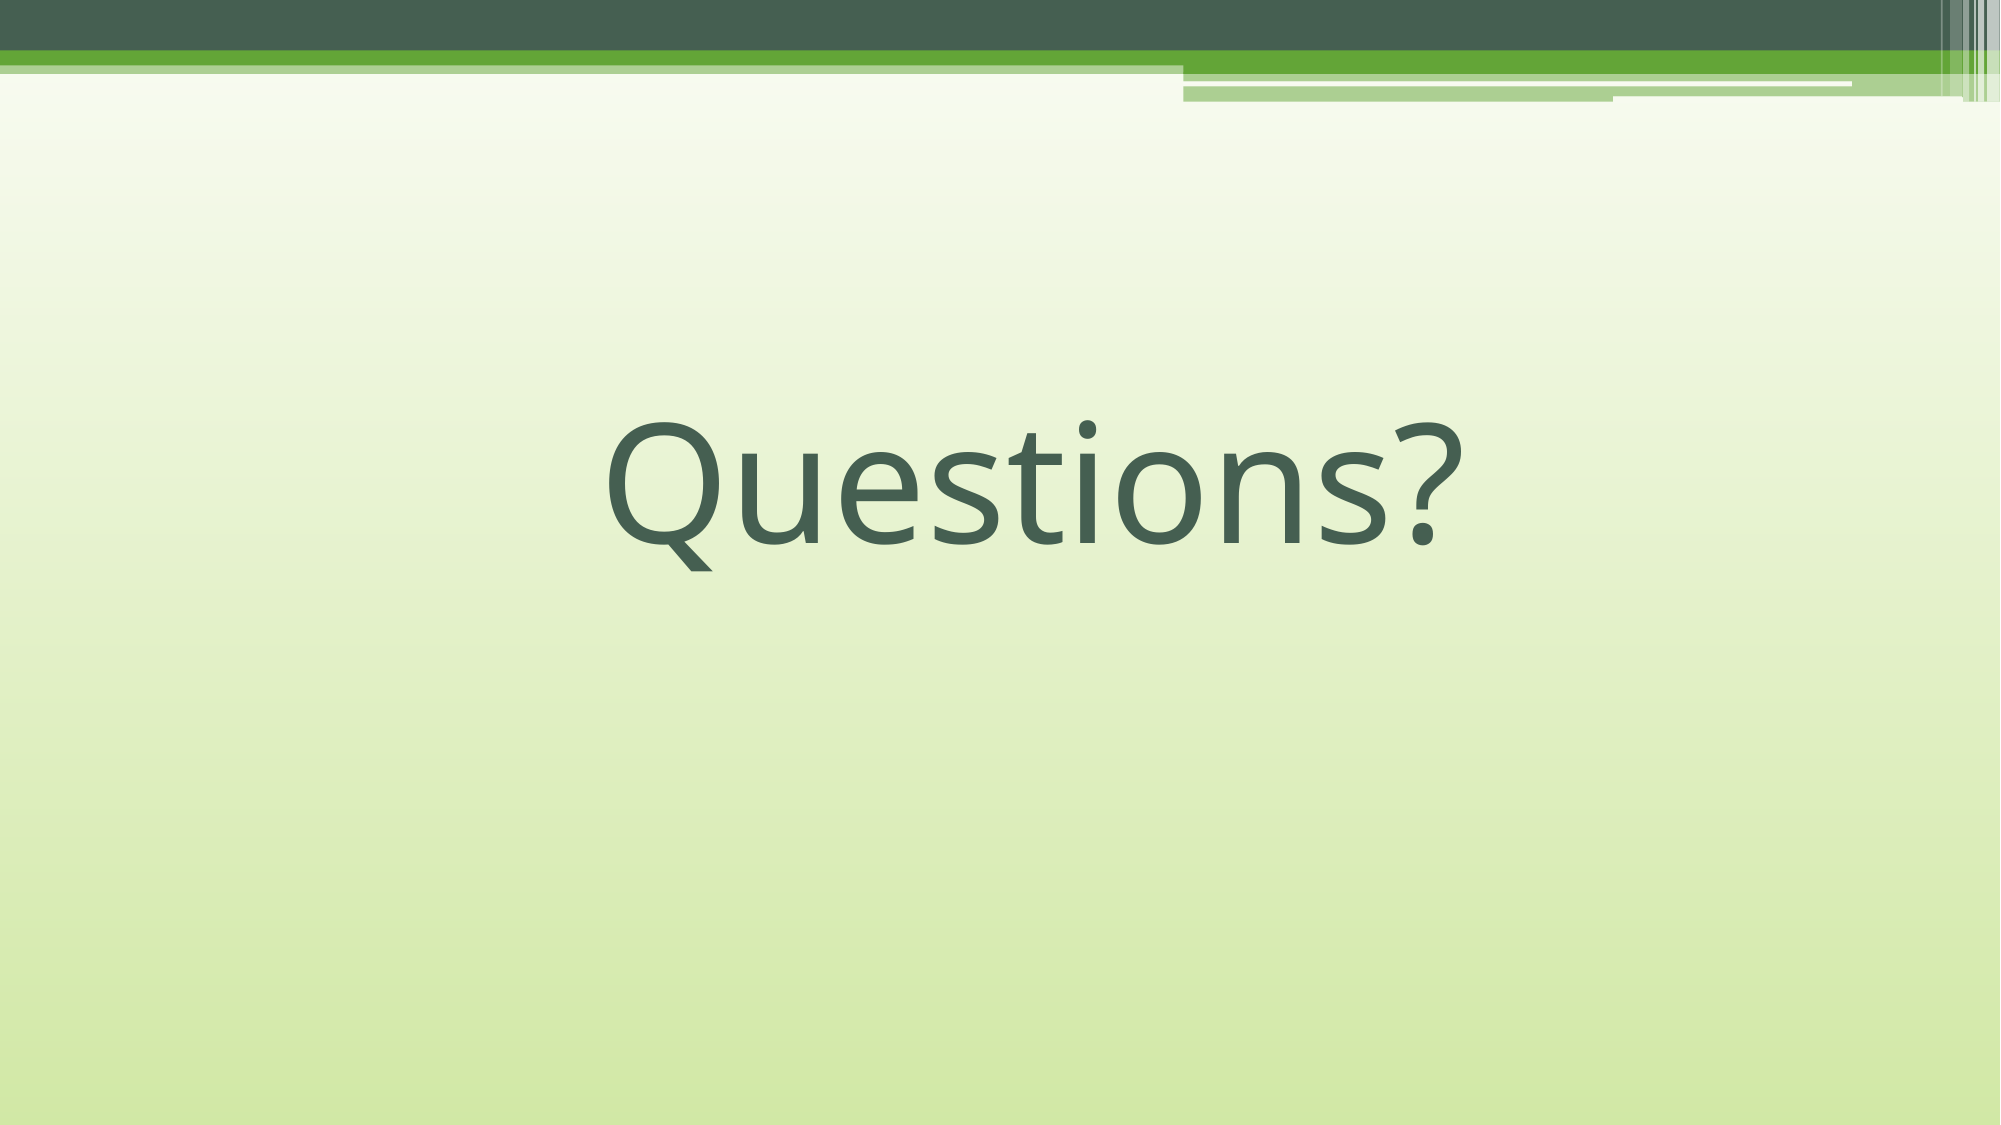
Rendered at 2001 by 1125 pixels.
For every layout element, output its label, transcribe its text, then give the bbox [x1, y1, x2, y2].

list Questions? [99, 368, 1900, 1079]
